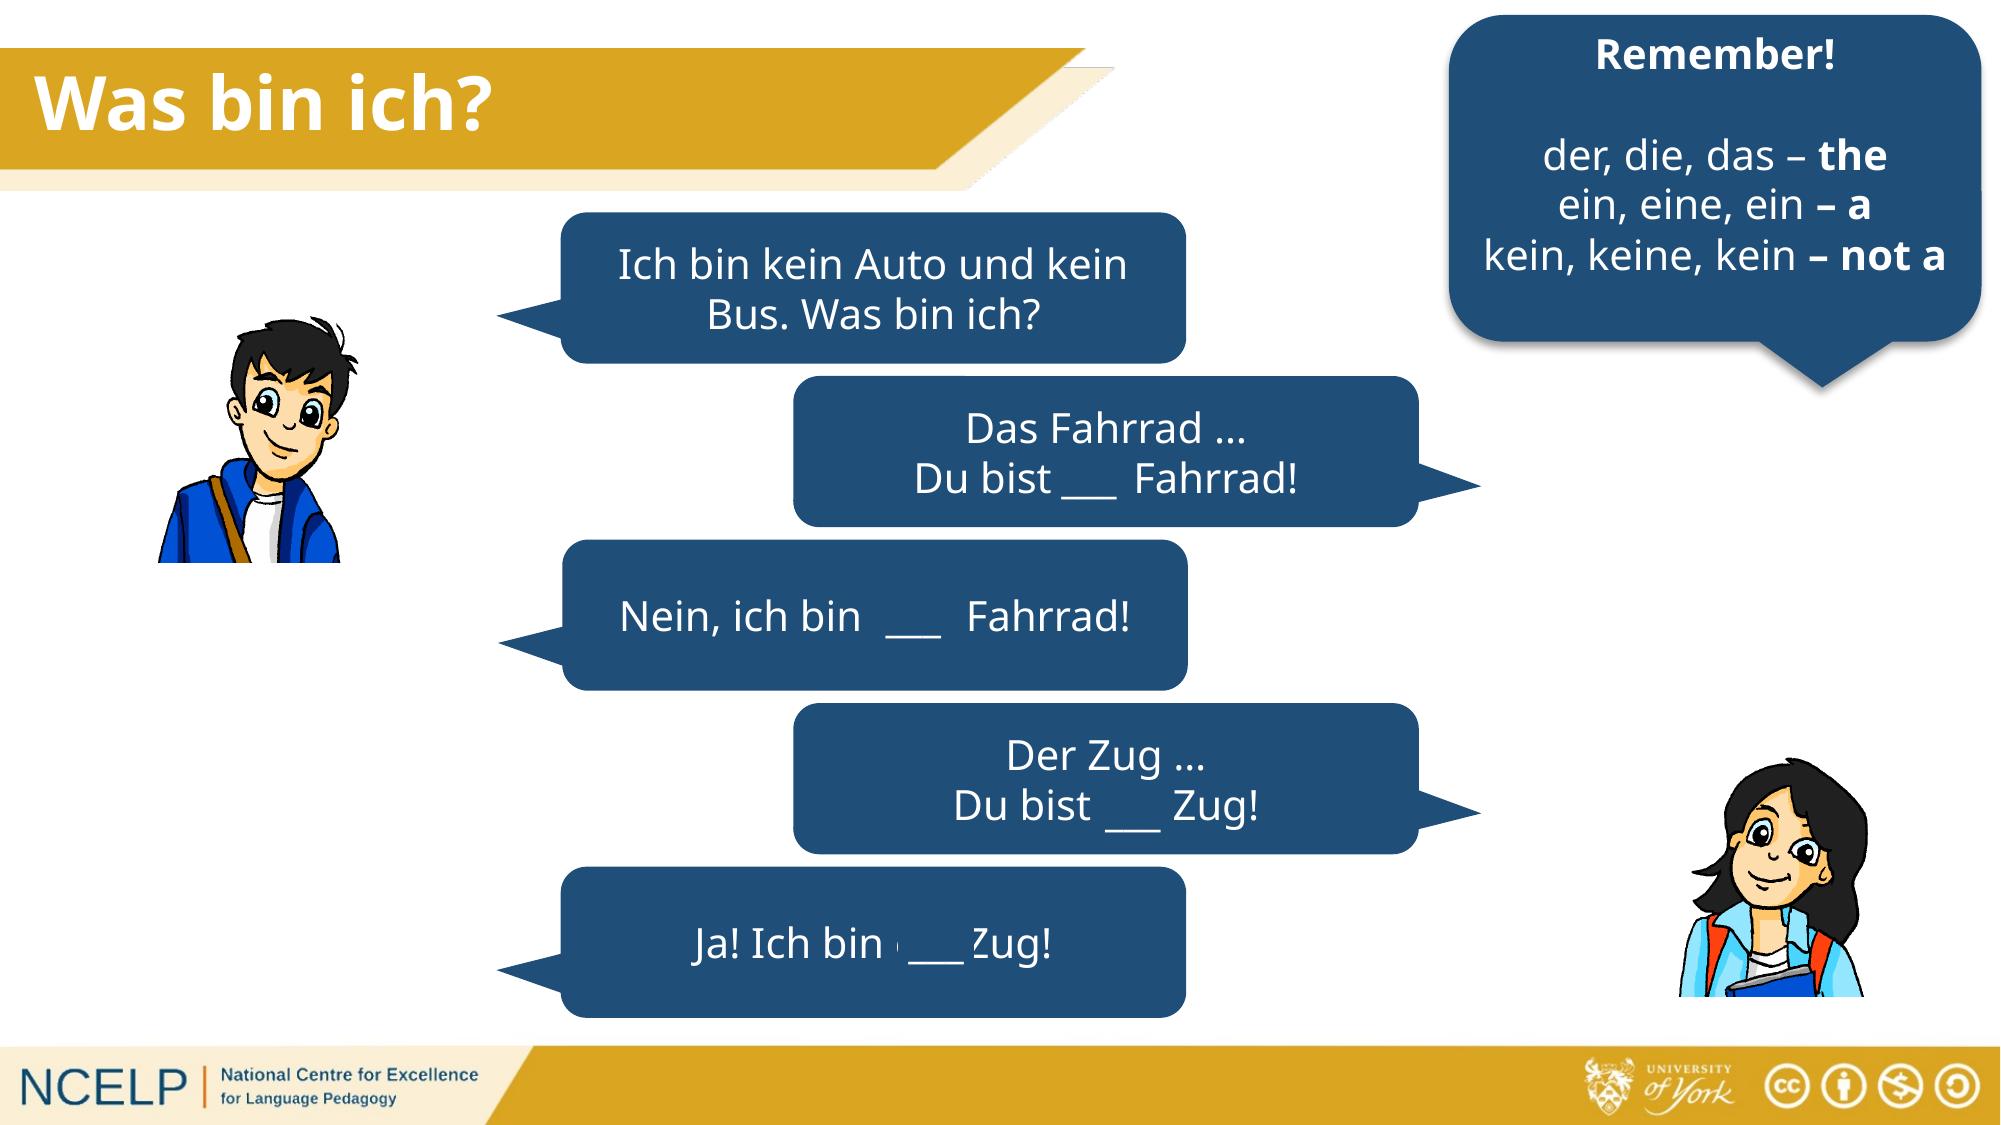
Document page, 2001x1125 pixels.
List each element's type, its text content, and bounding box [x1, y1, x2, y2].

text_box Ich bin kein Auto und kein Bus. Was bin ich? [496, 212, 1187, 364]
text_box Ja! Ich bin ein Zug! [496, 866, 1187, 1018]
text_box Der Zug … Du bist ein Zug! [793, 703, 1482, 855]
text_box ___ [1095, 784, 1171, 835]
picture [0, 0, 2001, 1125]
text_box ___ [873, 590, 954, 641]
text_box ___ [898, 917, 974, 968]
text_box Remember! der, die, das – the ein, eine, ein – a kein, keine, kein – not a [1448, 14, 1982, 388]
text_box Nein, ich bin kein Fahrrad! [497, 539, 1188, 691]
text_box Das Fahrrad … Du bist ein Fahrrad! [793, 375, 1482, 528]
text_box ___ [1051, 451, 1127, 502]
